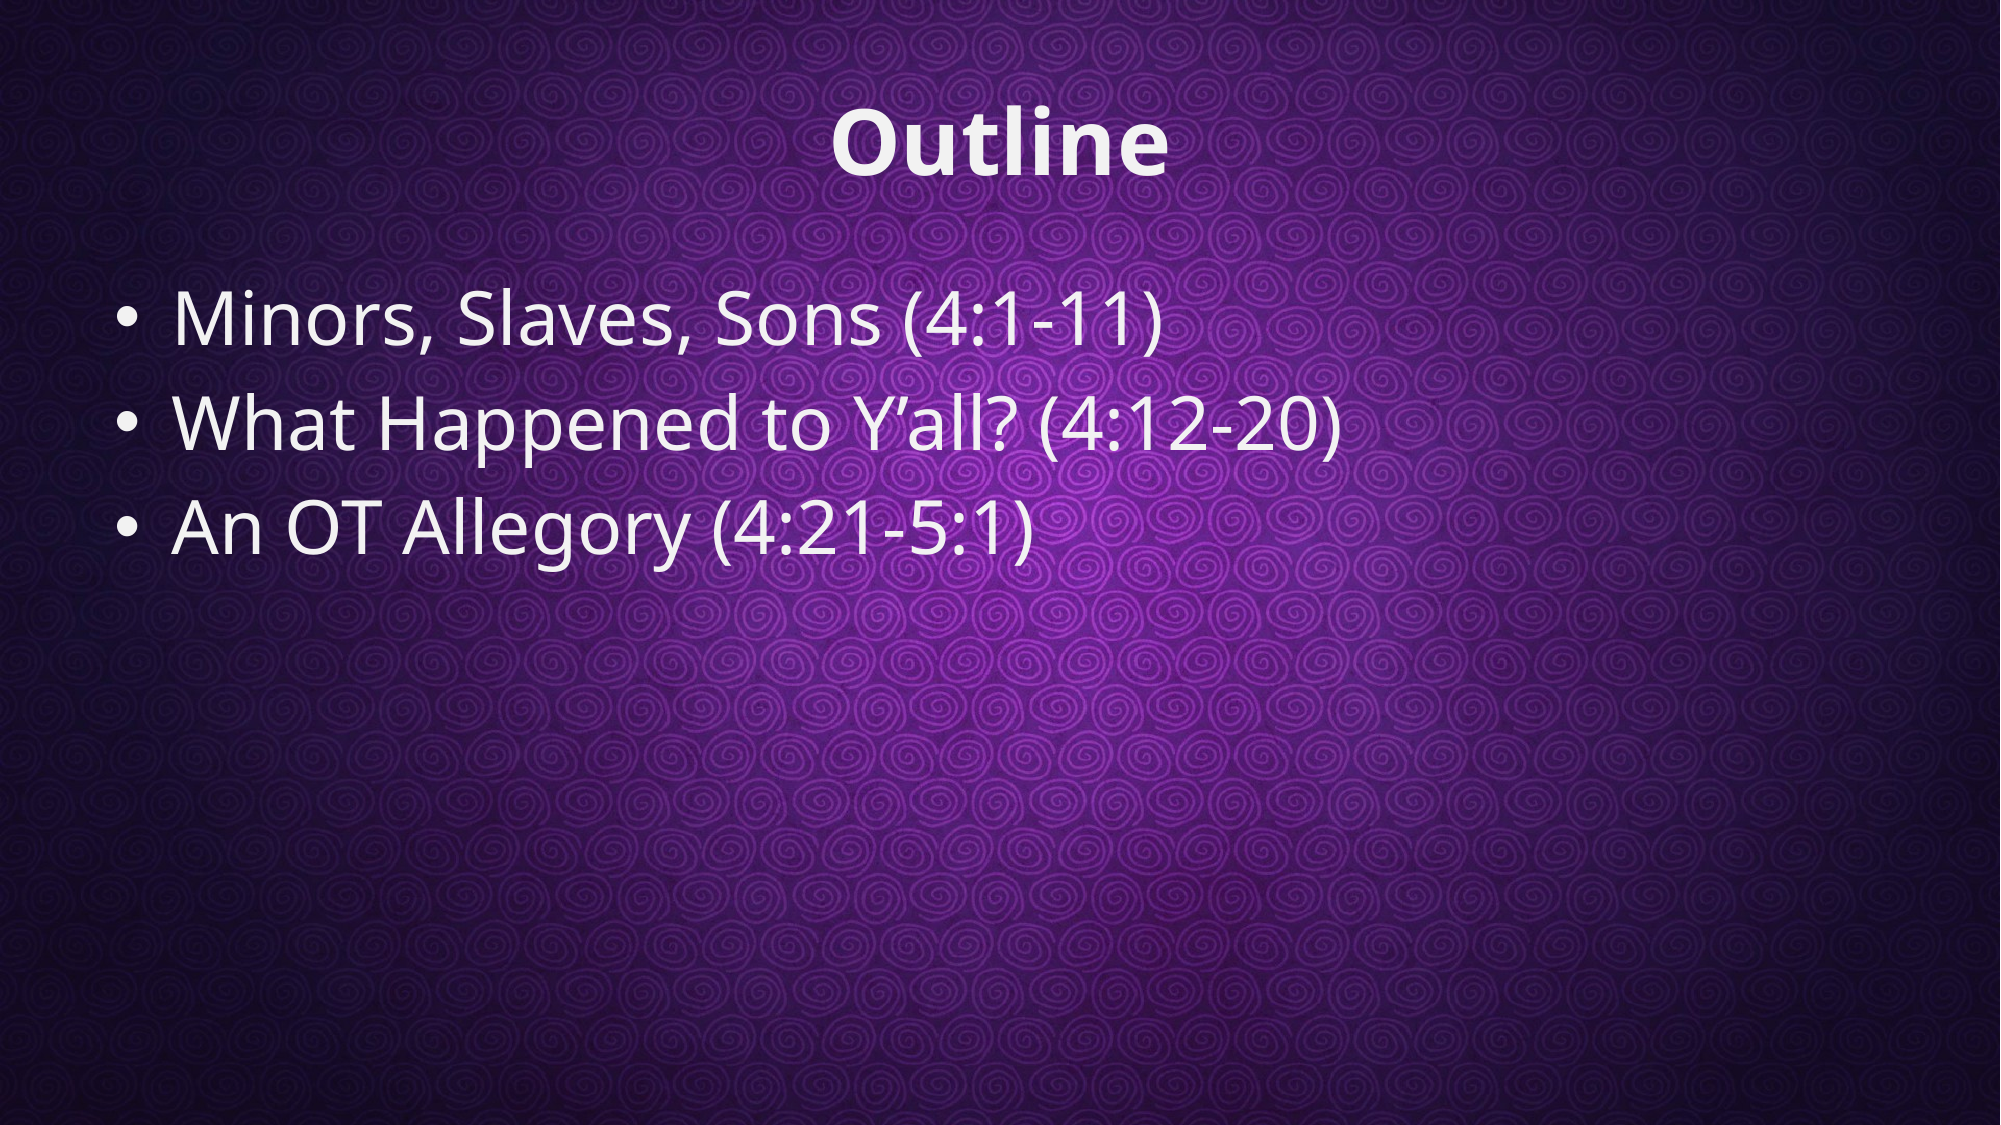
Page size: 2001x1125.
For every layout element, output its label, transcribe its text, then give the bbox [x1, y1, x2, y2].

title Outline [99, 45, 1900, 233]
list Minors, Slaves, Sons (4:1-11) What Happened to Y’all? (4:12-20) An OT Allegory (4:21-5:1) [99, 262, 1900, 1005]
picture [0, 0, 2000, 1125]
